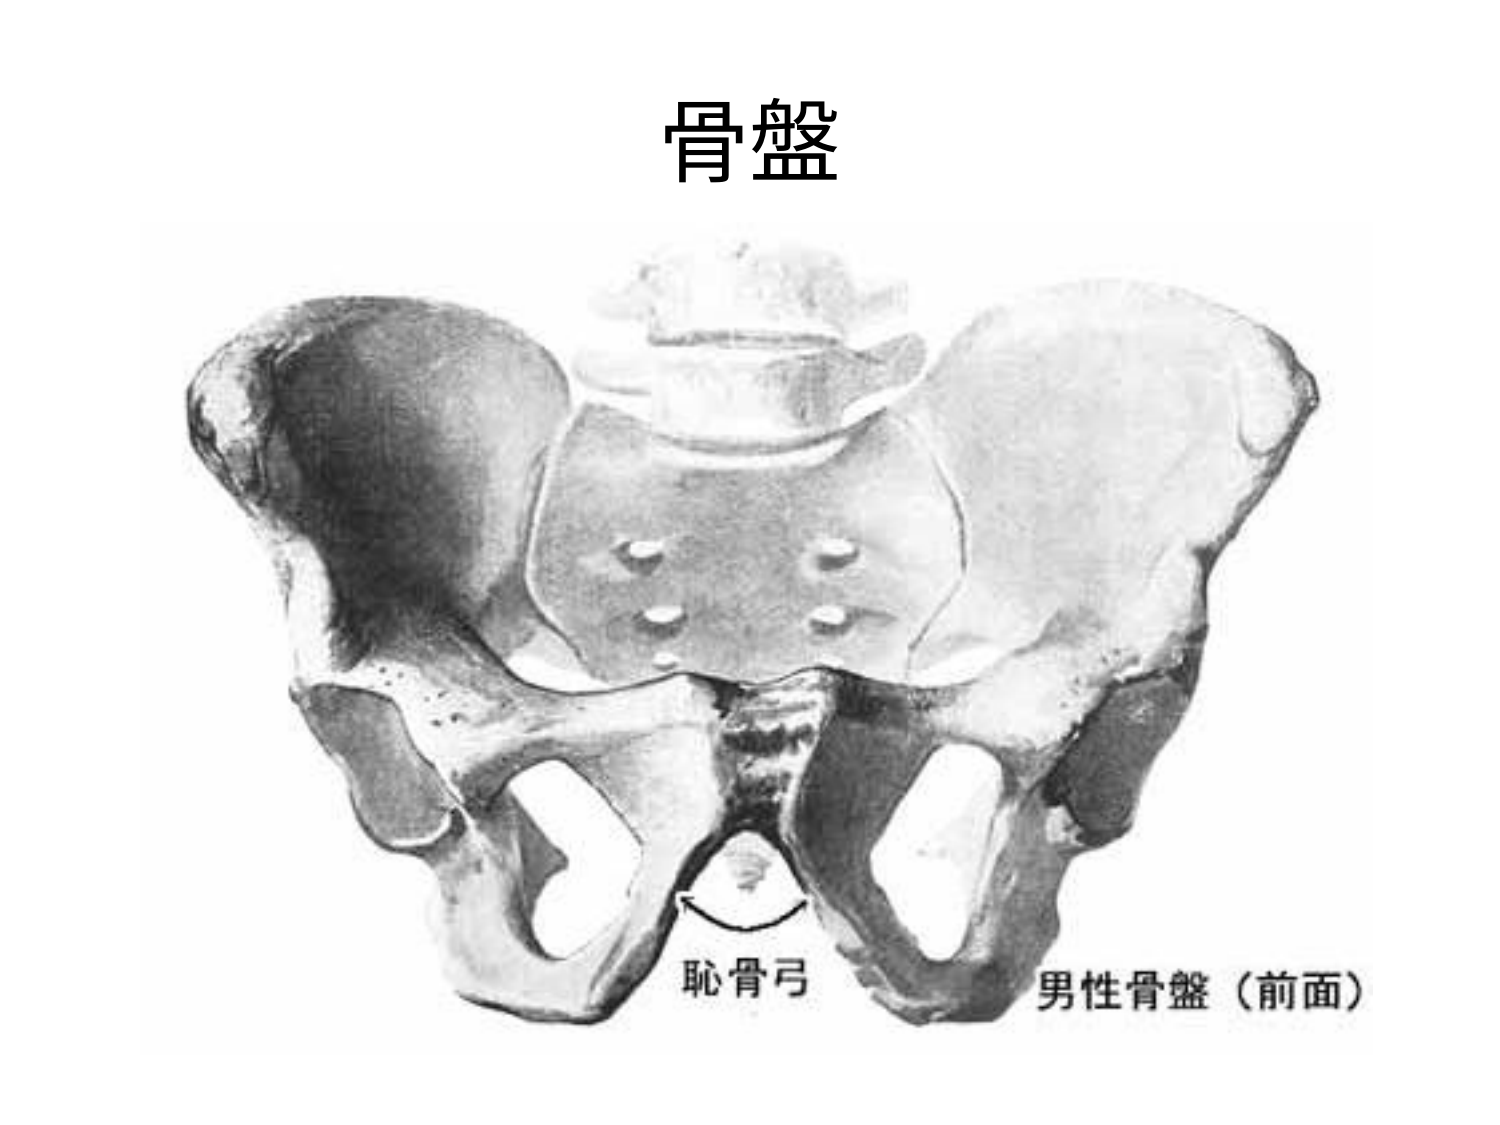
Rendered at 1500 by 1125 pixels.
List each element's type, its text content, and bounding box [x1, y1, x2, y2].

title 骨盤 [75, 45, 1425, 233]
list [140, 222, 1373, 1055]
